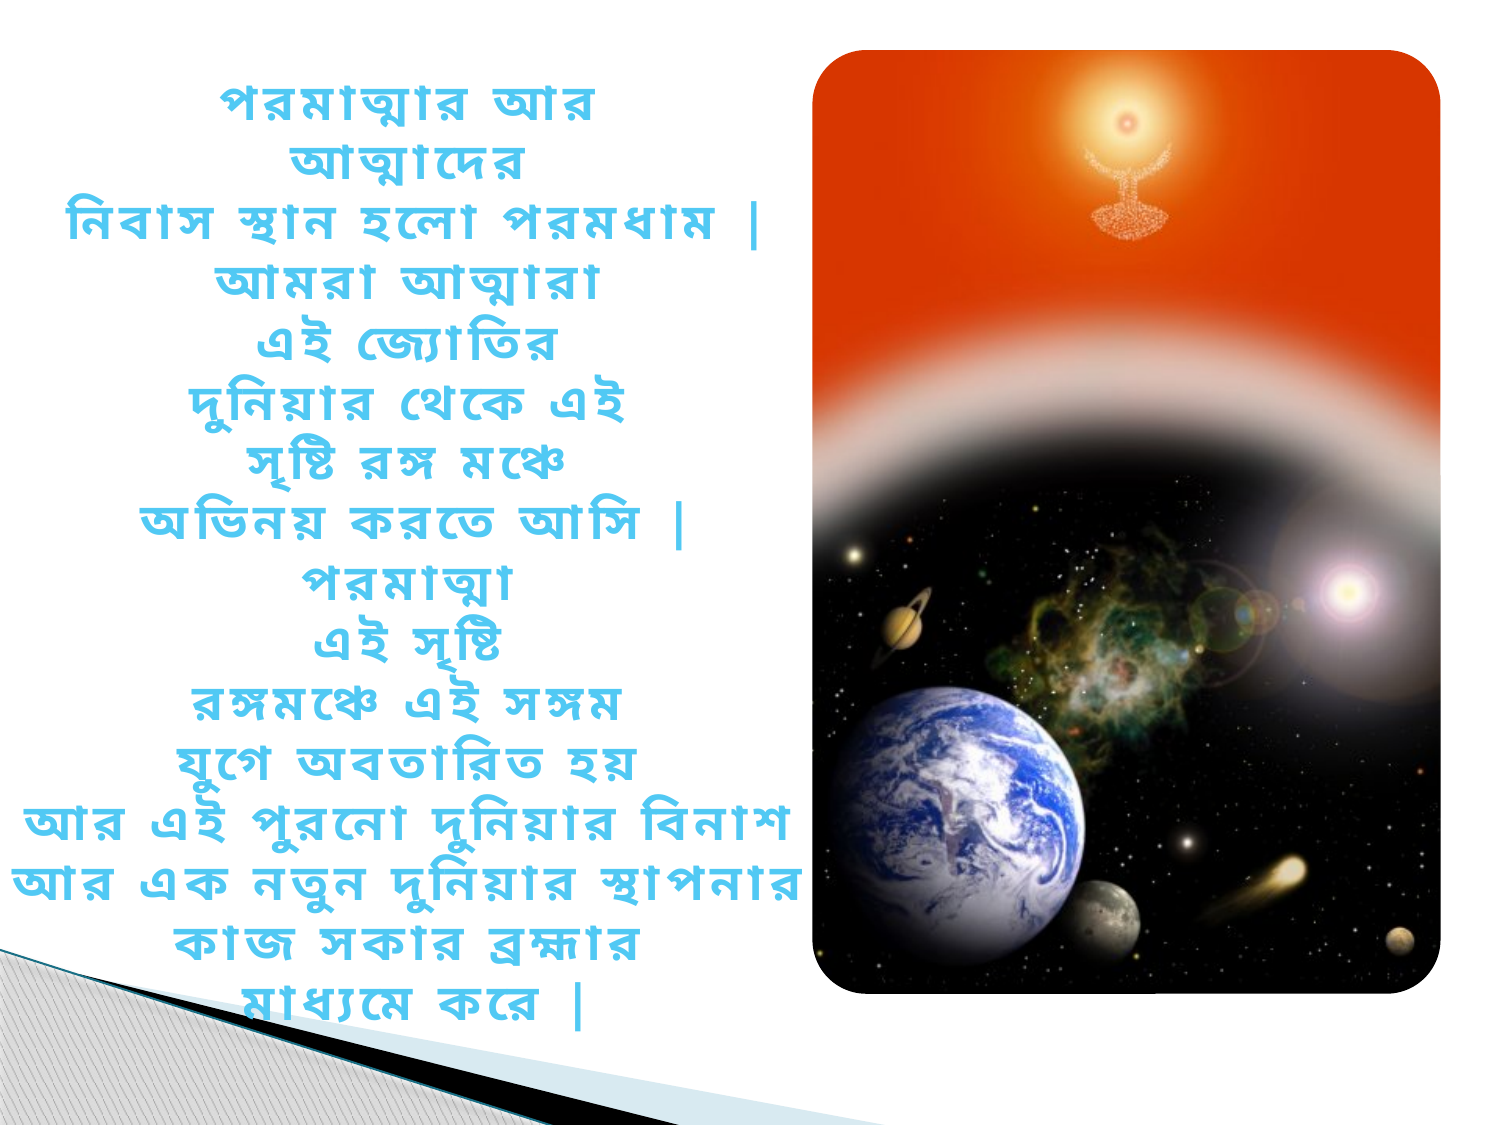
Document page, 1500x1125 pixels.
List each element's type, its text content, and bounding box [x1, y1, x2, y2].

picture [812, 49, 1441, 994]
text_box পরমাত্মার আর আত্মাদের নিবাস স্থান হলো পরমধাম | আমরা আত্মারা এই জ্যোতির দুনিয়ার থেকে এই সৃষ্টি রঙ্গ মঞ্চে অভিনয় করতে আসি | পরমাত্মা এই সৃষ্টি রঙ্গমঞ্চে এই সঙ্গম যুগে অবতারিত হয় আর এই পুরনো দুনিয়ার বিনাশ আর এক নতুন দুনিয়ার স্থাপনার কাজ সকার ব্রহ্মার মাধ্যমে করে | [0, 62, 836, 1038]
